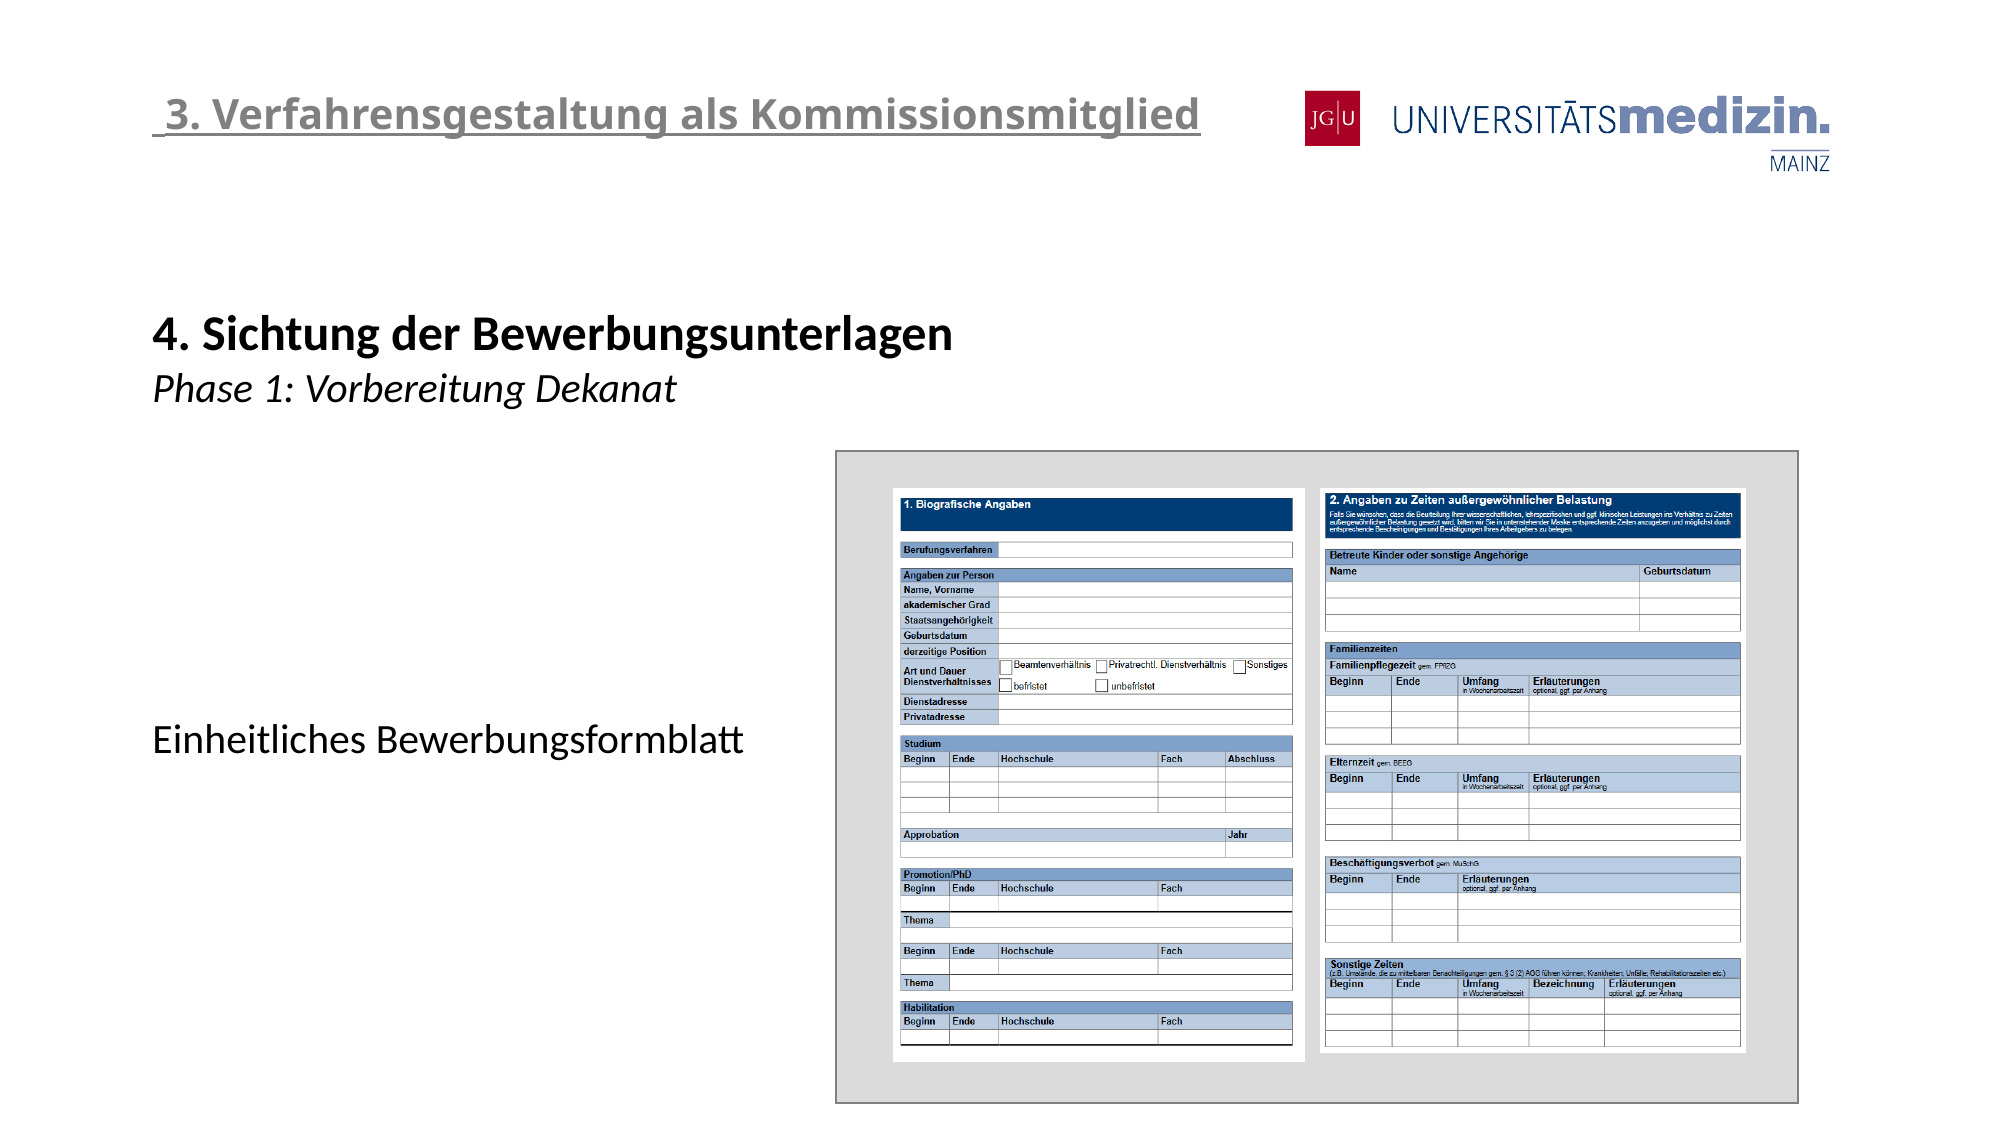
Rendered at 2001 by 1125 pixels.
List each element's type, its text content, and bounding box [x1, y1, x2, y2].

title 3. Verfahrensgestaltung als Kommissionsmitglied [137, 59, 1863, 278]
list 4. Sichtung der Bewerbungsunterlagen Phase 1: Vorbereitung Dekanat Einheitliches Bewerbungsformblatt [137, 299, 1863, 1014]
picture [893, 488, 1305, 1062]
picture [1304, 82, 1849, 187]
picture [1319, 488, 1746, 1053]
text_box [835, 450, 1799, 1104]
